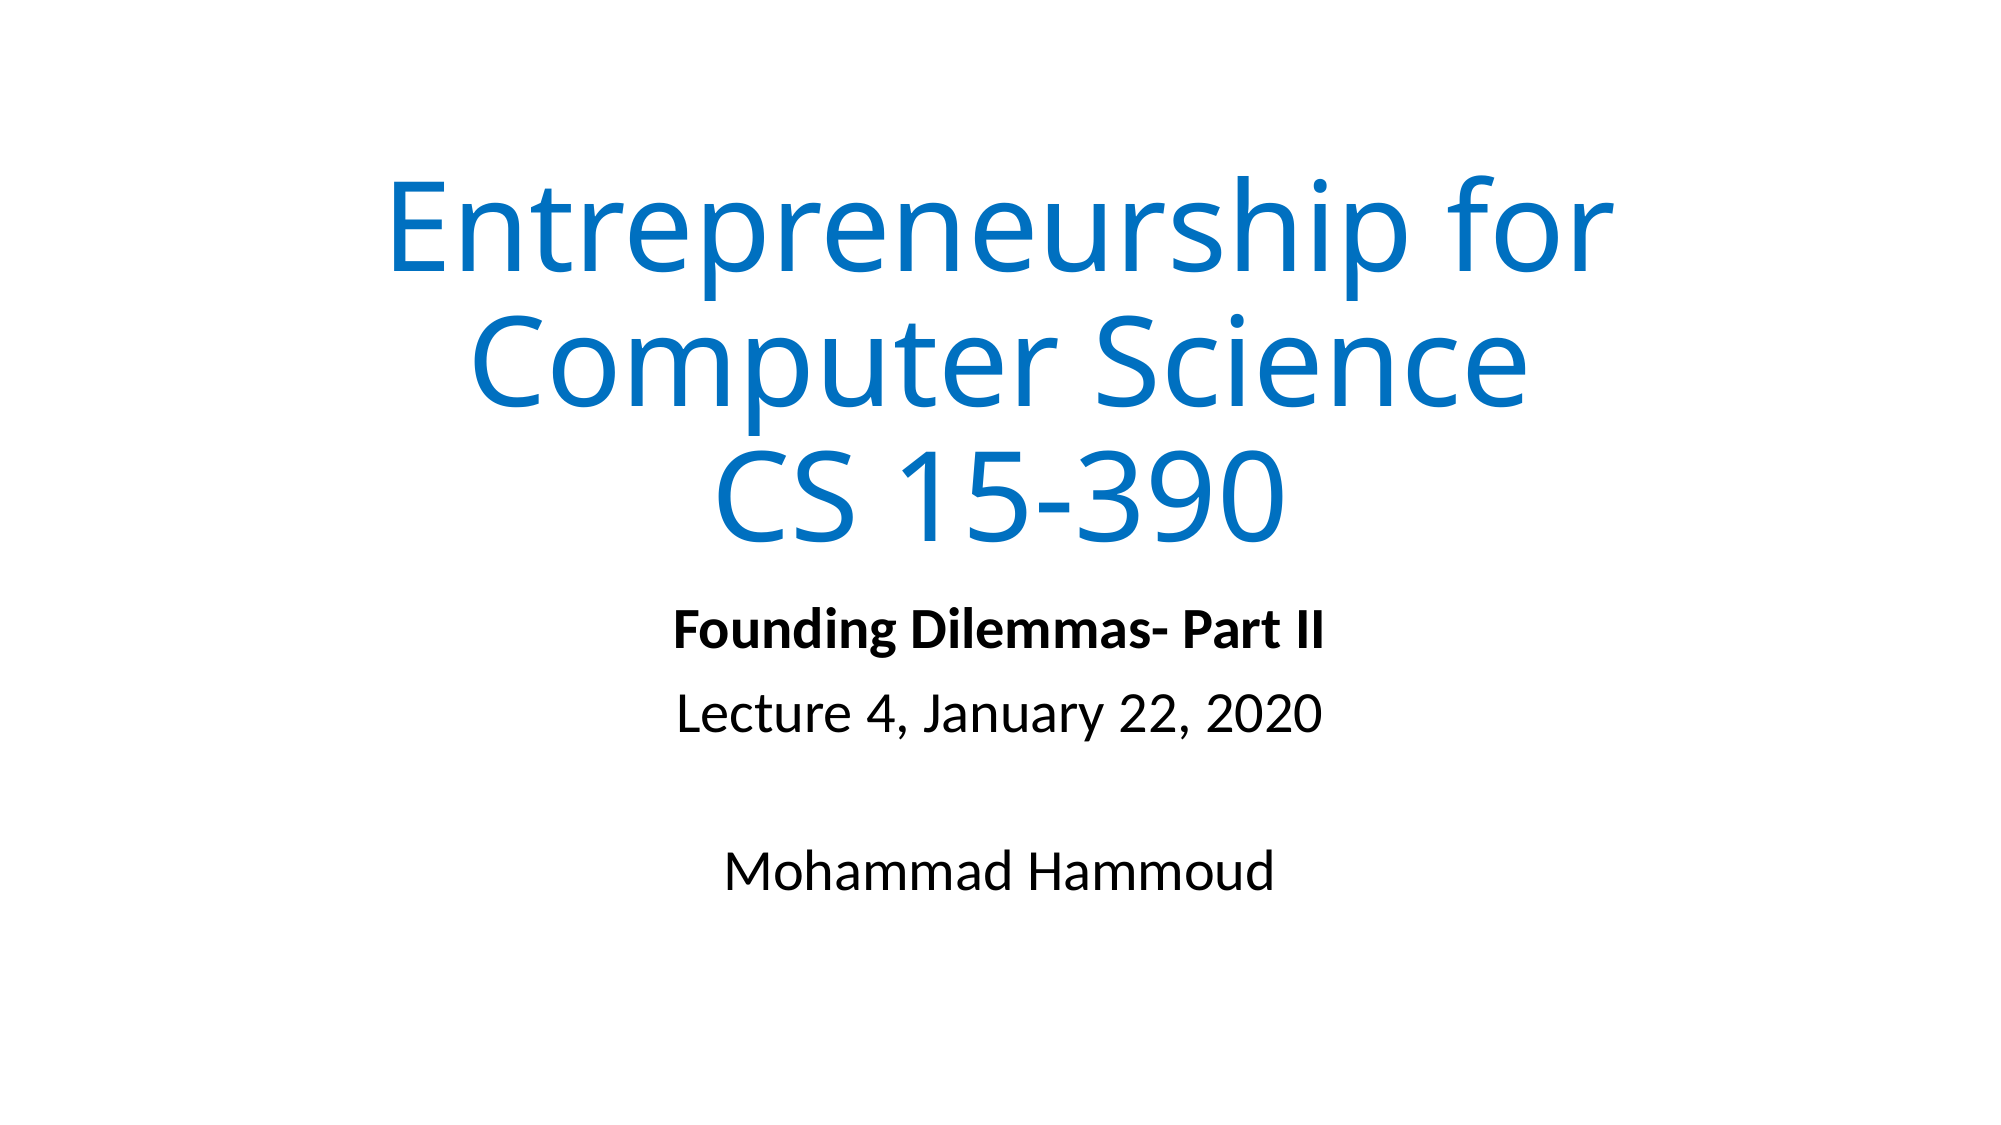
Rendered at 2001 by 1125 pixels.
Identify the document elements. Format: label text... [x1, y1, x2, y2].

title Entrepreneurship for Computer Science CS 15-390 [249, 184, 1750, 576]
subtitle Founding Dilemmas- Part II Lecture 4, January 22, 2020 Mohammad Hammoud [249, 590, 1750, 927]
